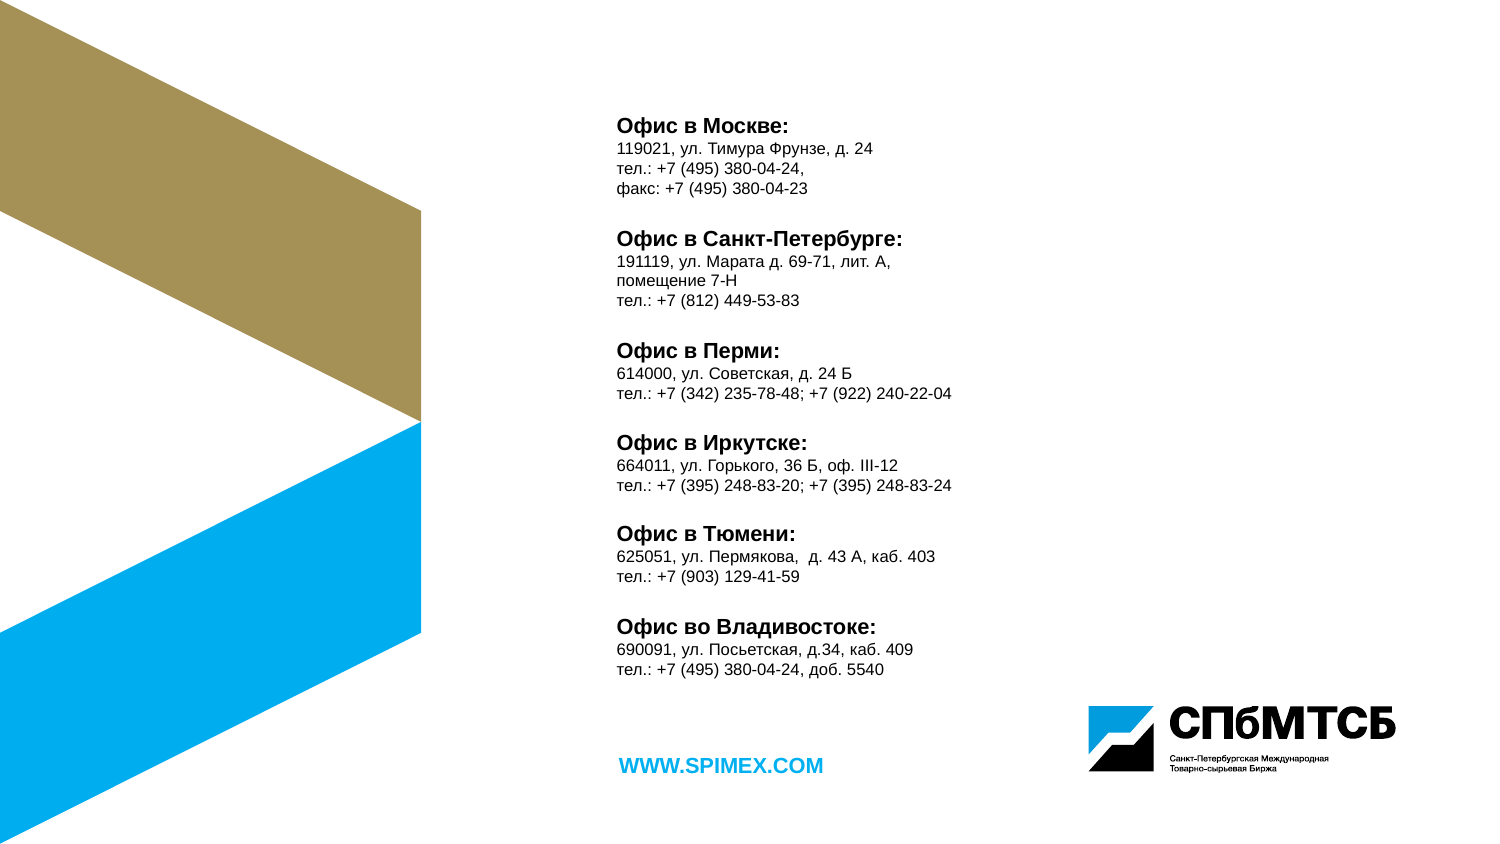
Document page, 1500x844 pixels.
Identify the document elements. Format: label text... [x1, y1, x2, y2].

text_box Офис в Москве: 119021, ул. Тимура Фрунзе, д. 24 тел.: +7 (495) 380-04-24, факс: +7 (495) 380-04-23 Офис в Санкт-Петербурге: 191119, ул. Марата д. 69-71, лит. А, помещение 7-Н тел.: +7 (812) 449-53-83 Офис в Перми: 614000, ул. Советская, д. 24 Б тел.: +7 (342) 235-78-48; +7 (922) 240-22-04 Офис в Иркутске: 664011, ул. Горького, 36 Б, оф. III-12 тел.: +7 (395) 248-83-20; +7 (395) 248-83-24 Офис в Тюмени: 625051, ул. Пермякова, д. 43 А, каб. 403 тел.: +7 (903) 129-41-59 Офис во Владивостоке: 690091, ул. Посьетская, д.34, каб. 409 тел.: +7 (495) 380-04-24, доб. 5540 [601, 86, 1114, 704]
picture [0, 0, 422, 631]
text_box WWW.SPIMEX.COM [604, 744, 839, 786]
picture [3, 634, 422, 844]
picture [1088, 705, 1396, 774]
